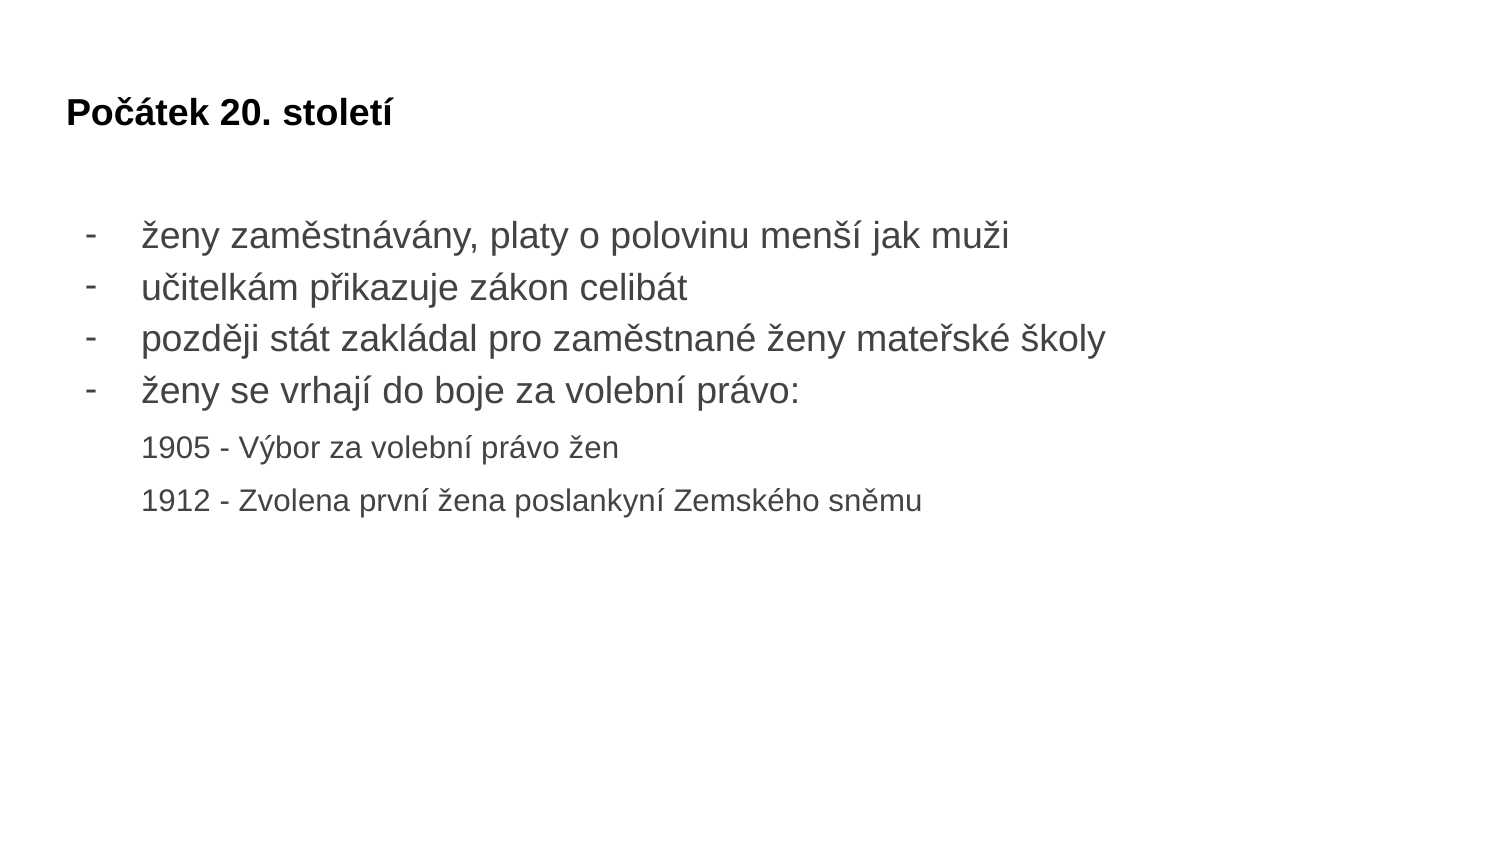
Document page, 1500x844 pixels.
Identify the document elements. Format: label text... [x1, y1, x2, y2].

title Počátek 20. století [51, 72, 1449, 167]
list ženy zaměstnávány, platy o polovinu menší jak muži učitelkám přikazuje zákon celibát později stát zakládal pro zaměstnané ženy mateřské školy ženy se vrhají do boje za volební právo: 1905 - Výbor za volební právo žen 1912 - Zvolena první žena poslankyní Zemského sněmu [51, 189, 1449, 750]
